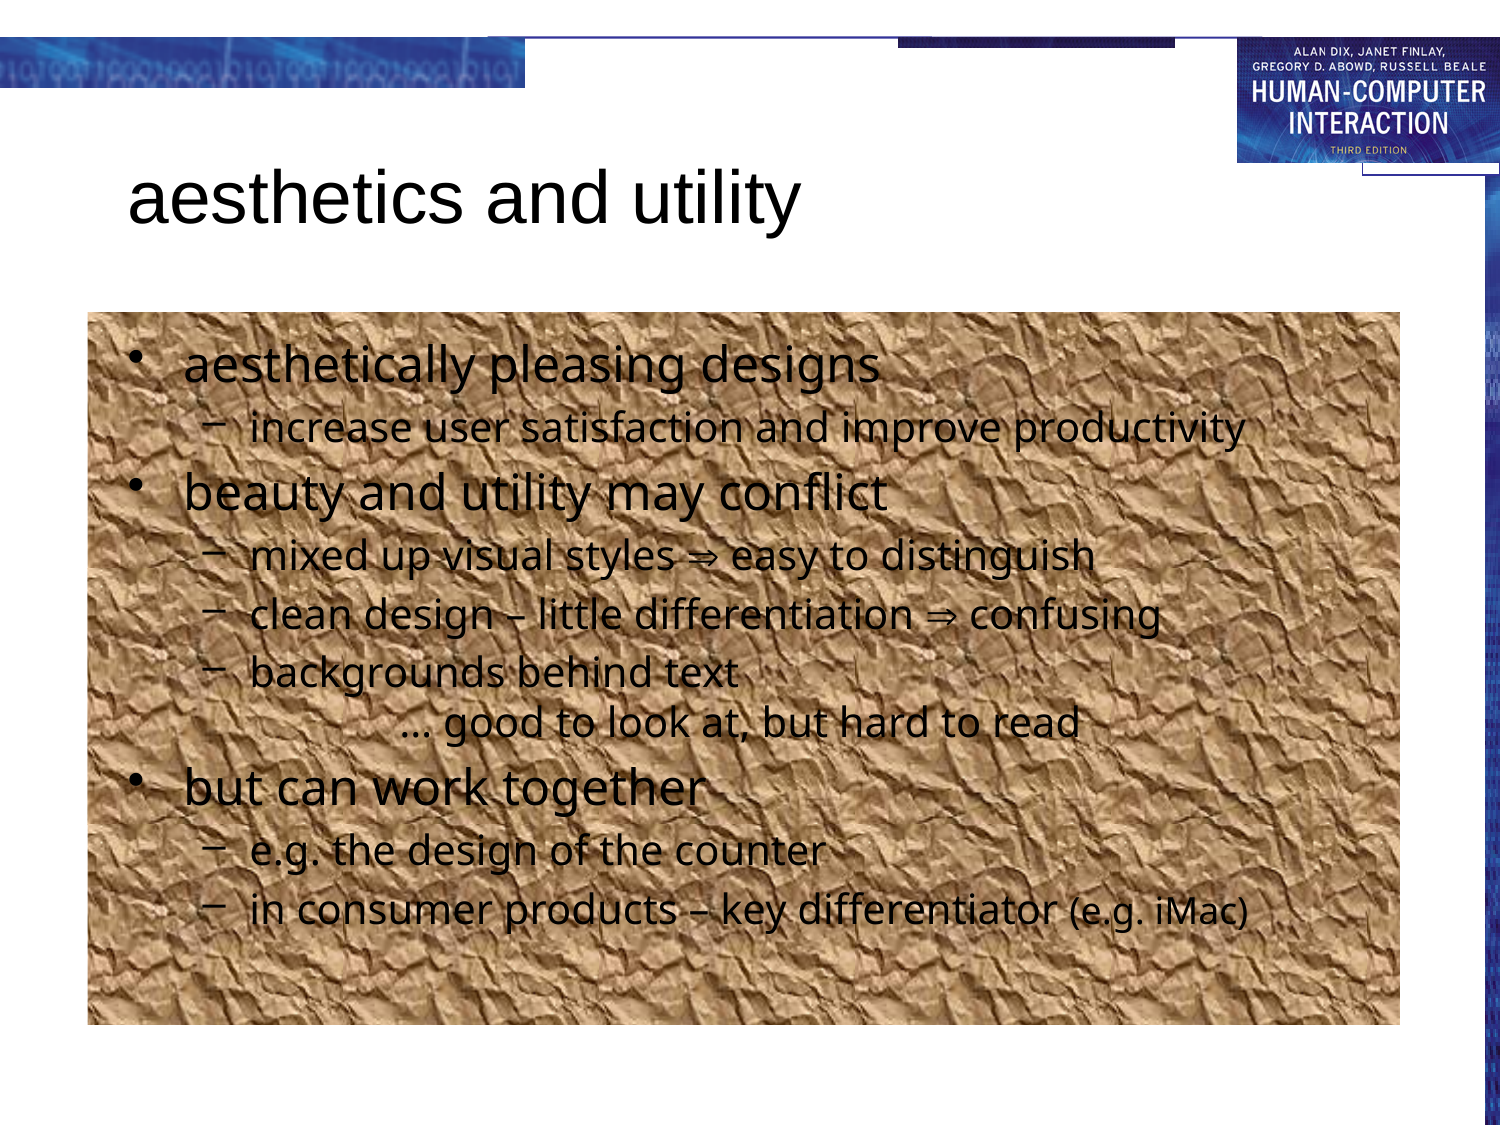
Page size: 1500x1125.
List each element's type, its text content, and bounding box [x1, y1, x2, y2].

picture [1237, 37, 1500, 163]
list aesthetically pleasing designs increase user satisfaction and improve productivity beauty and utility may conflict mixed up visual styles  easy to distinguish clean design – little differentiation  confusing backgrounds behind text … good to look at, but hard to read but can work together e.g. the design of the counter in consumer products – key differentiator (e.g. iMac) [112, 324, 1388, 1000]
text_box [87, 312, 1400, 1025]
picture [1485, 176, 1500, 1125]
title aesthetics and utility [112, 99, 1238, 288]
picture [898, 37, 1175, 48]
picture [0, 37, 525, 88]
